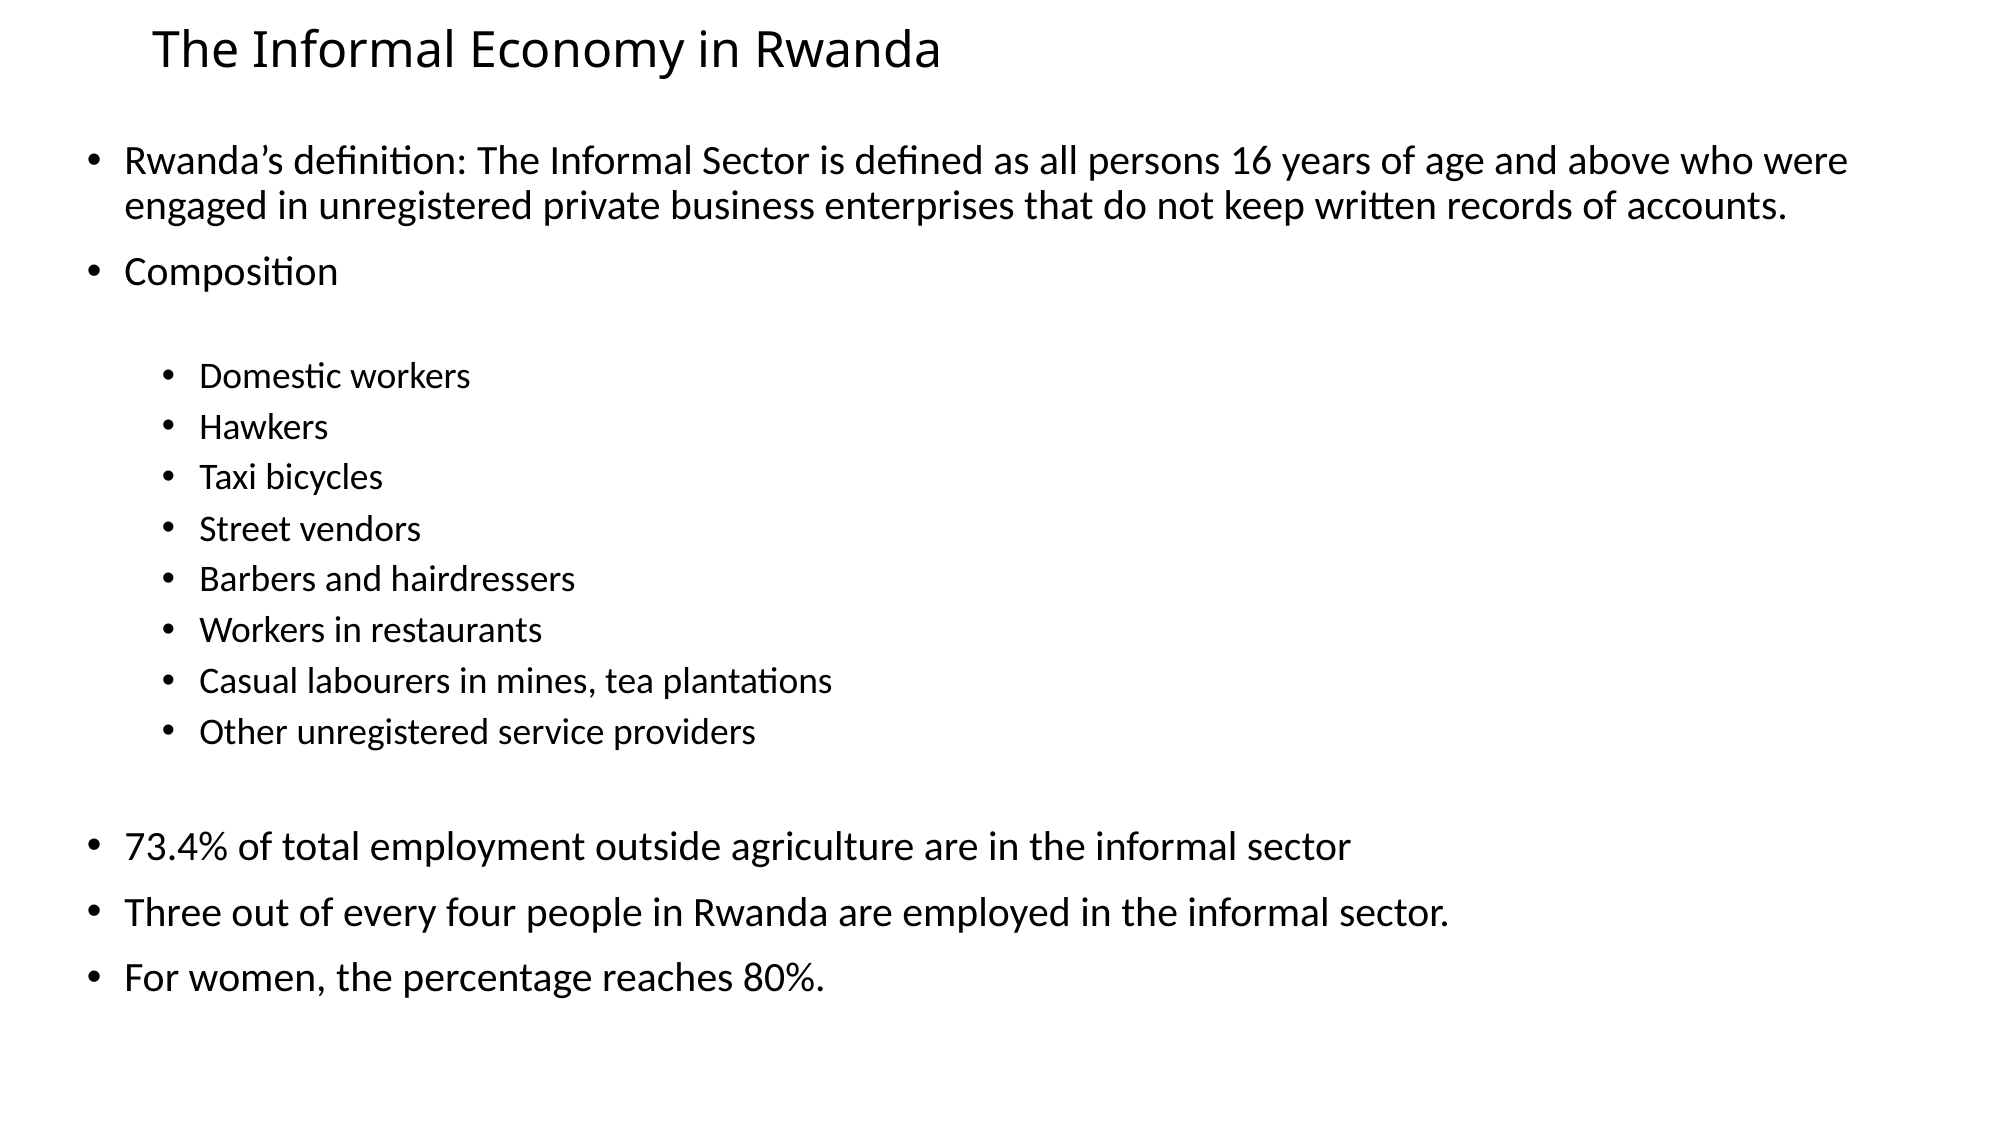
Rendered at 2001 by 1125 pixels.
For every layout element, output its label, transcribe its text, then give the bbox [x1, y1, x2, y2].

title The Informal Economy in Rwanda [137, 6, 1863, 96]
list Rwanda’s definition: The Informal Sector is defined as all persons 16 years of age and above who were engaged in unregistered private business enterprises that do not keep written records of accounts. Composition Domestic workers Hawkers Taxi bicycles Street vendors Barbers and hairdressers Workers in restaurants Casual labourers in mines, tea plantations Other unregistered service providers 73.4% of total employment outside agriculture are in the informal sector Three out of every four people in Rwanda are employed in the informal sector. For women, the percentage reaches 80%. [71, 131, 1966, 1093]
